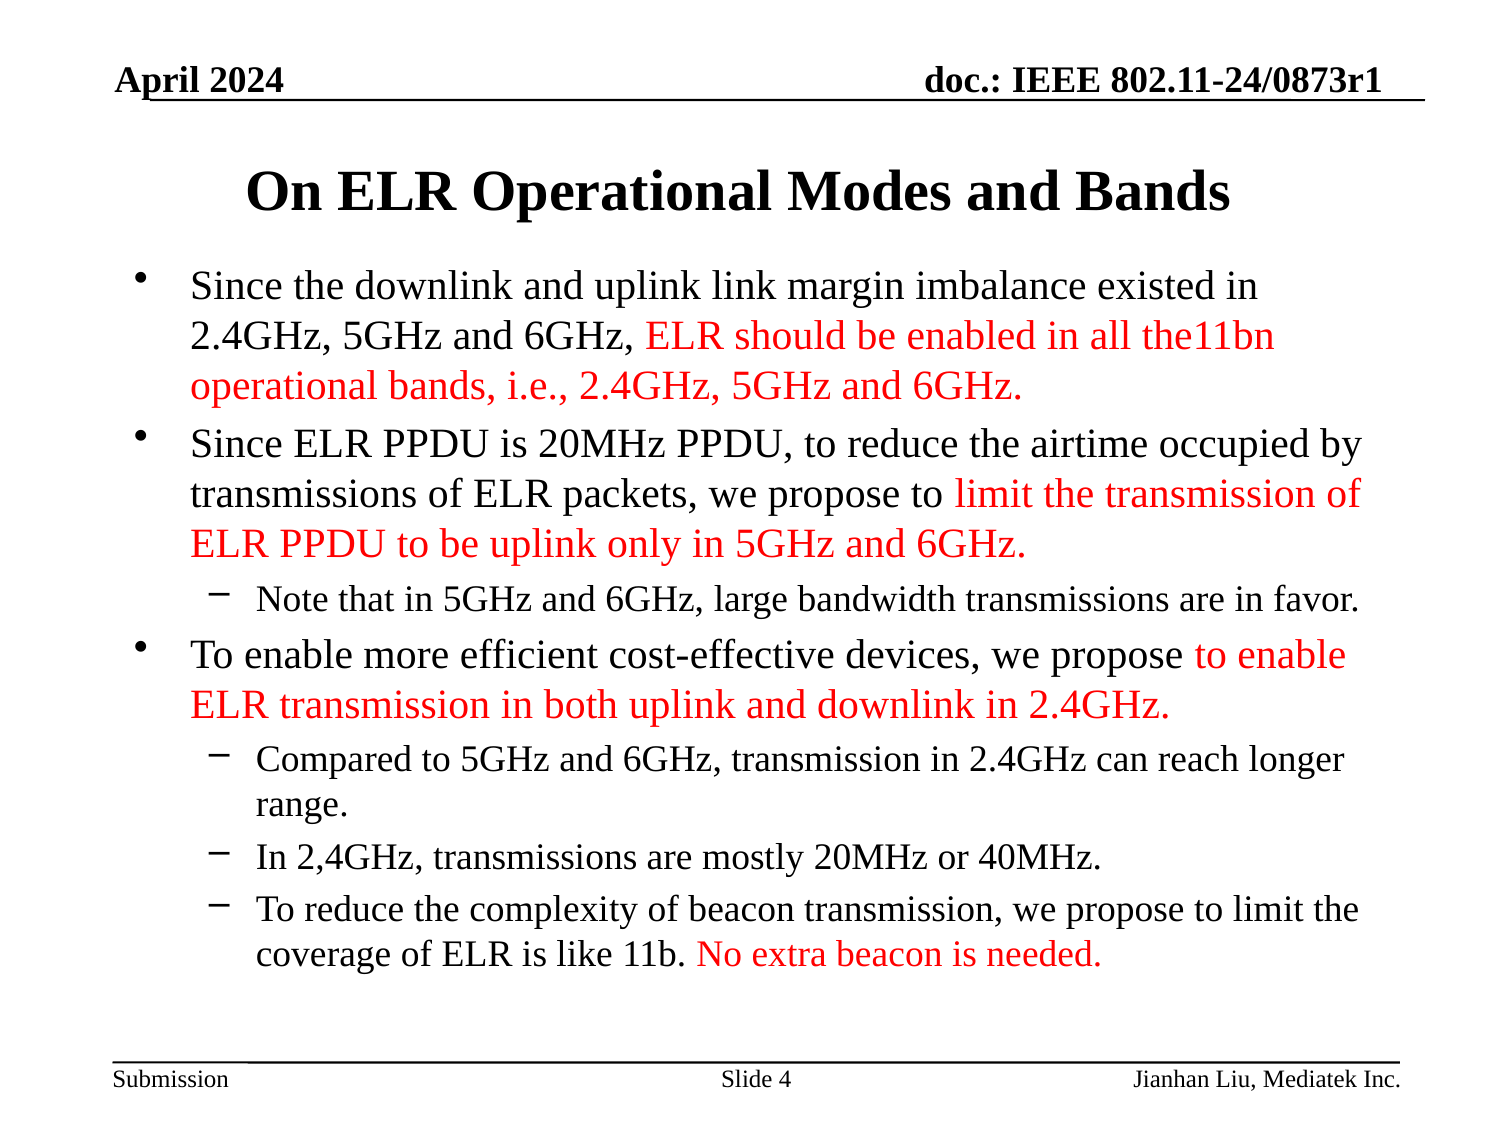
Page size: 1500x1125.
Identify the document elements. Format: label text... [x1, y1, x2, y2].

list Since the downlink and uplink link margin imbalance existed in 2.4GHz, 5GHz and 6GHz, ELR should be enabled in all the11bn operational bands, i.e., 2.4GHz, 5GHz and 6GHz. Since ELR PPDU is 20MHz PPDU, to reduce the airtime occupied by transmissions of ELR packets, we propose to limit the transmission of ELR PPDU to be uplink only in 5GHz and 6GHz. Note that in 5GHz and 6GHz, large bandwidth transmissions are in favor. To enable more efficient cost-effective devices, we propose to enable ELR transmission in both uplink and downlink in 2.4GHz. Compared to 5GHz and 6GHz, transmission in 2.4GHz can reach longer range. In 2,4GHz, transmissions are mostly 20MHz or 40MHz. To reduce the complexity of beacon transmission, we propose to limit the coverage of ELR is like 11b. No extra beacon is needed. [118, 249, 1394, 988]
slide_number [114, 54, 286, 101]
title On ELR Operational Modes and Bands [108, 137, 1384, 238]
footer Jianhan Liu, Mediatek Inc. [1129, 1061, 1402, 1093]
slide_number Slide 4 [712, 1061, 800, 1093]
